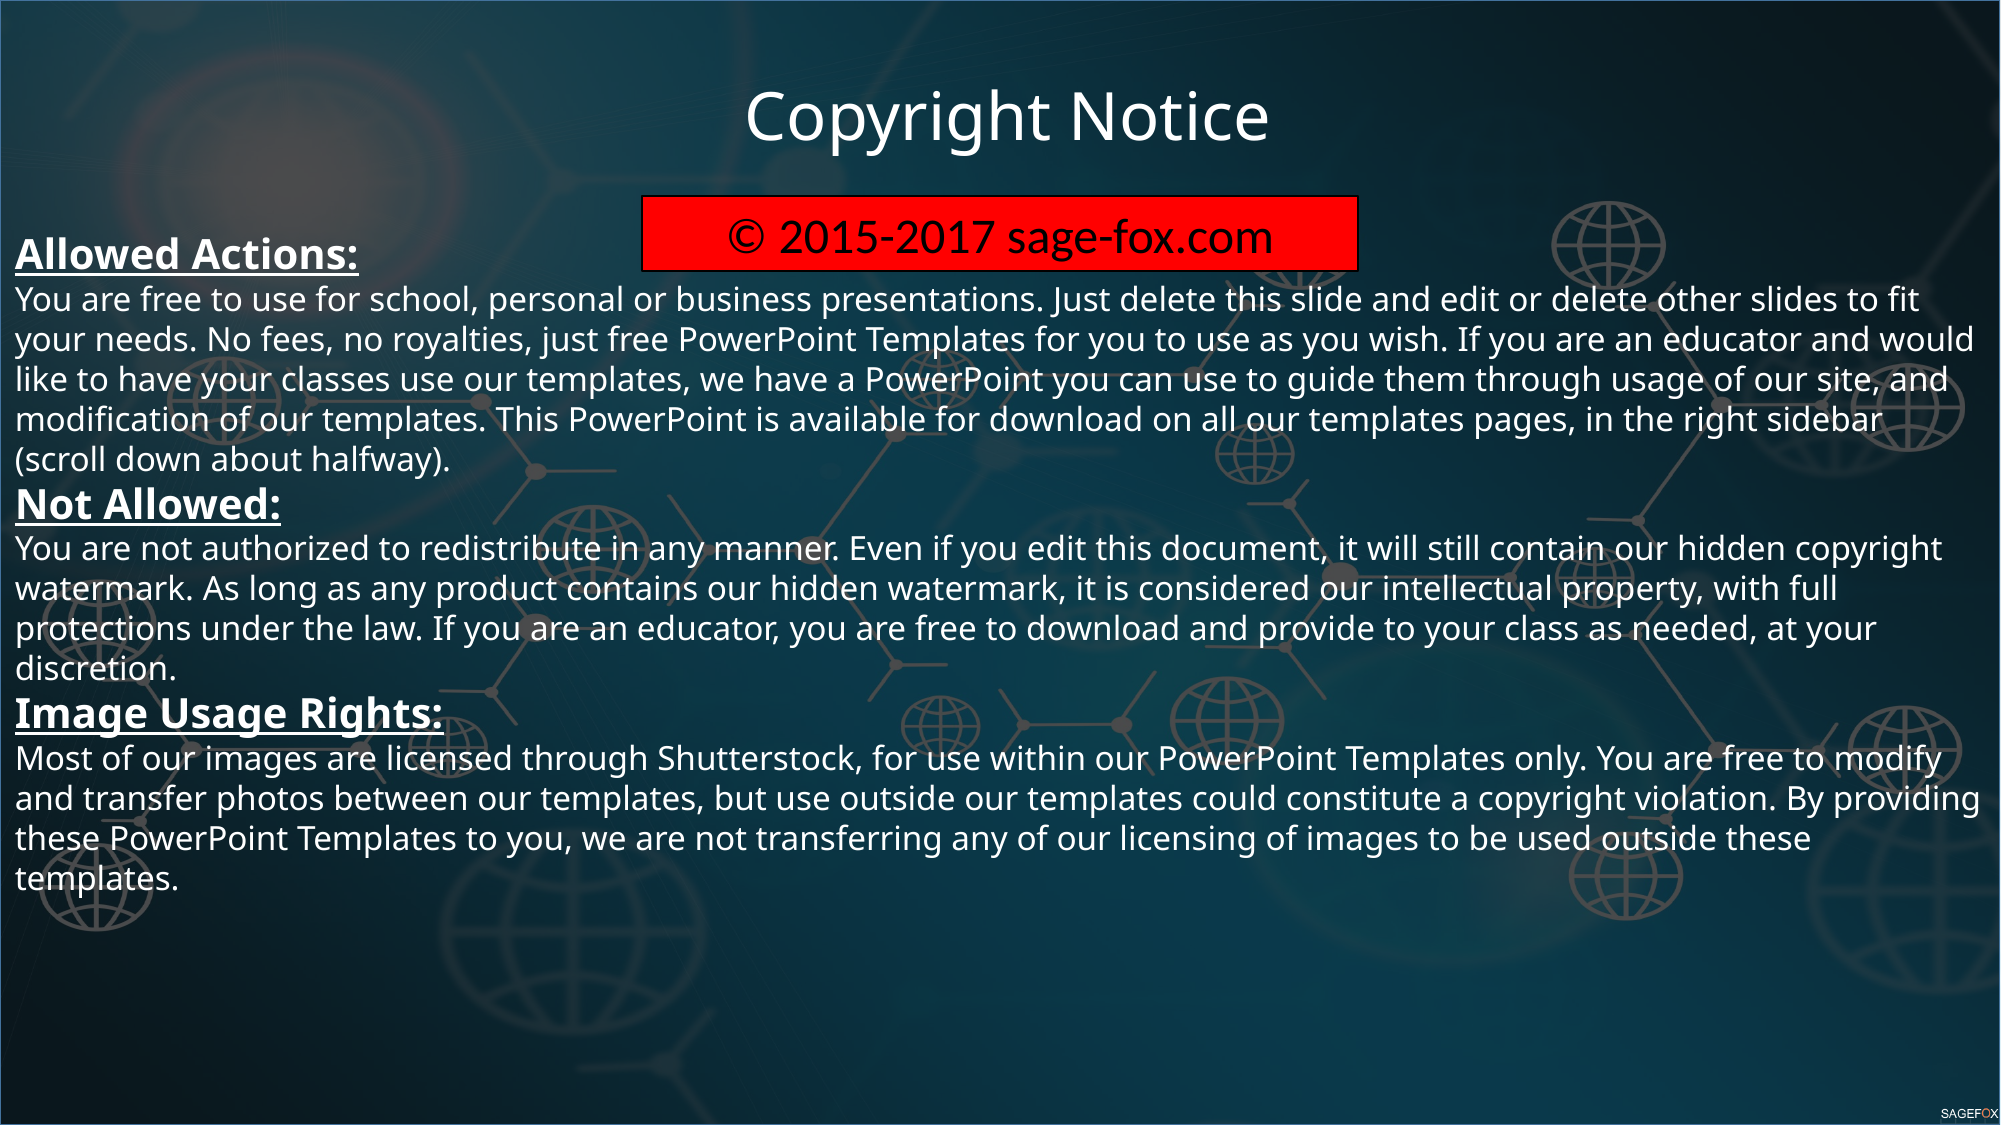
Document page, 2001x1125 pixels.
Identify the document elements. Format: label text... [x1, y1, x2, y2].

text_box Allowed Actions: You are free to use for school, personal or business presentations. Just delete this slide and edit or delete other slides to fit your needs. No fees, no royalties, just free PowerPoint Templates for you to use as you wish. If you are an educator and would like to have your classes use our templates, we have a PowerPoint you can use to guide them through usage of our site, and modification of our templates. This PowerPoint is available for download on all our templates pages, in the right sidebar (scroll down about halfway). Not Allowed: You are not authorized to redistribute in any manner. Even if you edit this document, it will still contain our hidden copyright watermark. As long as any product contains our hidden watermark, it is considered our intellectual property, with full protections under the law. If you are an educator, you are free to download and provide to your class as needed, at your discretion. Image Usage Rights: Most of our images are licensed through Shutterstock, for use within our PowerPoint Templates only. You are free to modify and transfer photos between our templates, but use outside our templates could constitute a copyright violation. By providing these PowerPoint Templates to you, we are not transferring any of our licensing of images to be used outside these templates. [0, 0, 2000, 1125]
title Copyright Notice [493, 60, 1524, 178]
text_box © 2015-2017 sage-fox.com [641, 196, 1358, 272]
